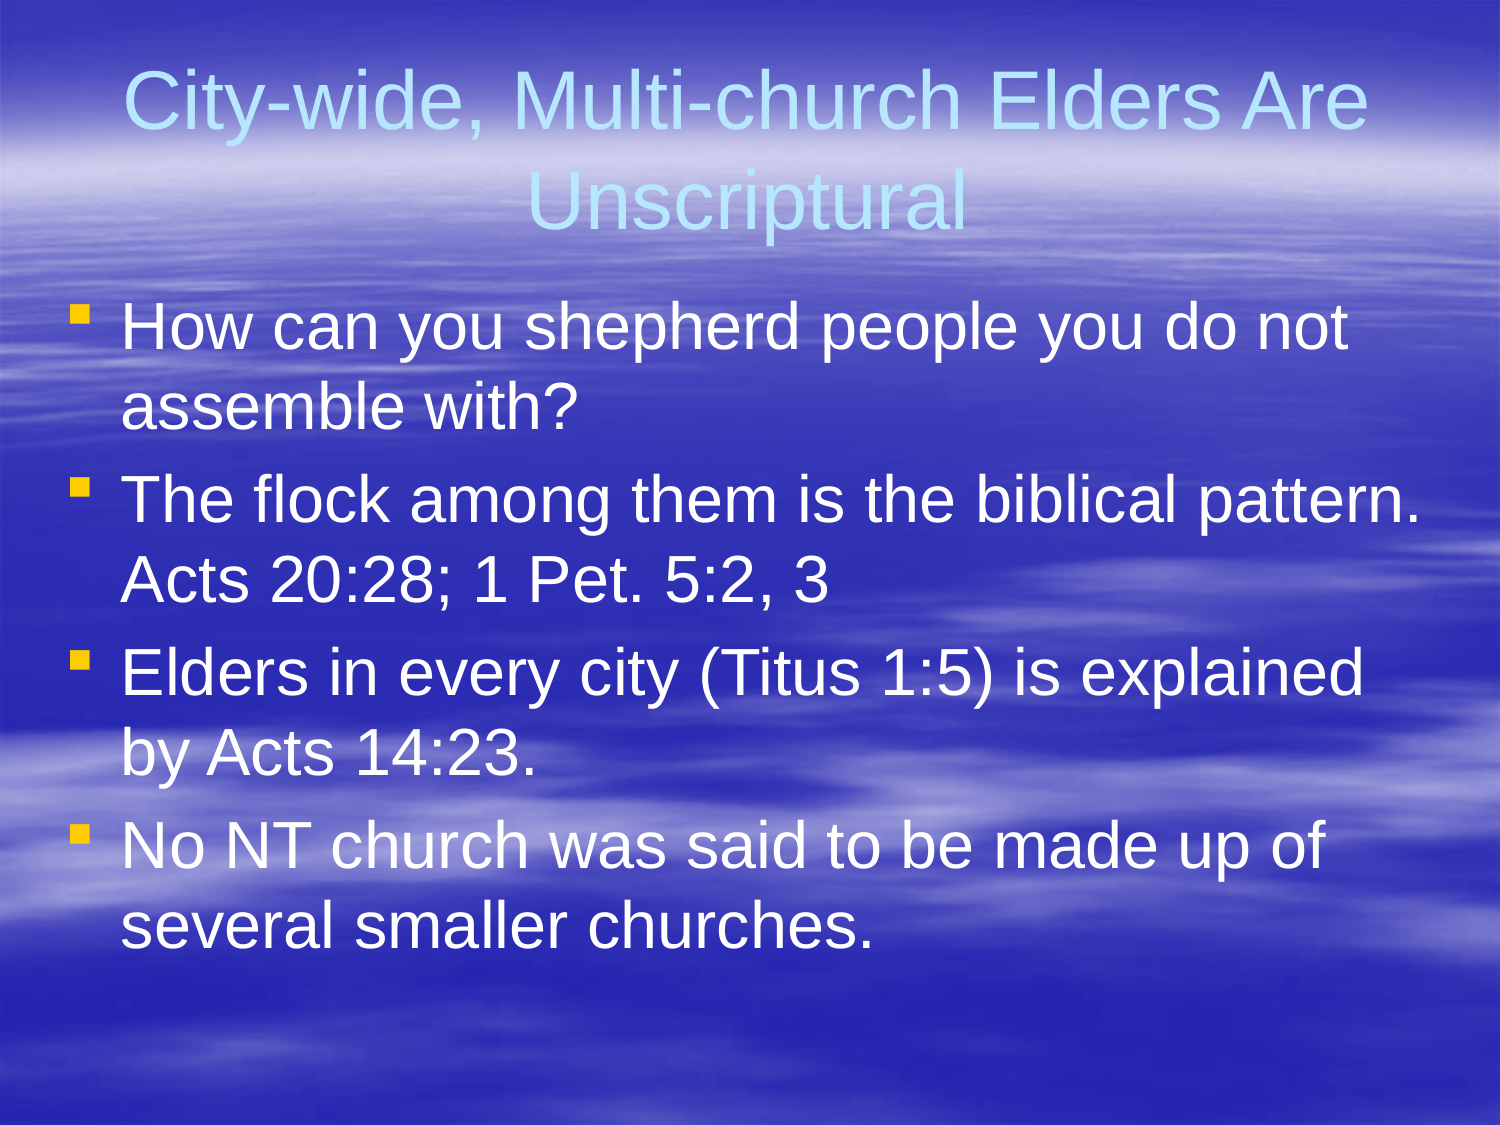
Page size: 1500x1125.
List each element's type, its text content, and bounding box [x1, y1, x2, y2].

title City-wide, Multi-church Elders Are Unscriptural [49, 37, 1446, 256]
list How can you shepherd people you do not assemble with? The flock among them is the biblical pattern. Acts 20:28; 1 Pet. 5:2, 3 Elders in every city (Titus 1:5) is explained by Acts 14:23. No NT church was said to be made up of several smaller churches. [49, 274, 1451, 1001]
